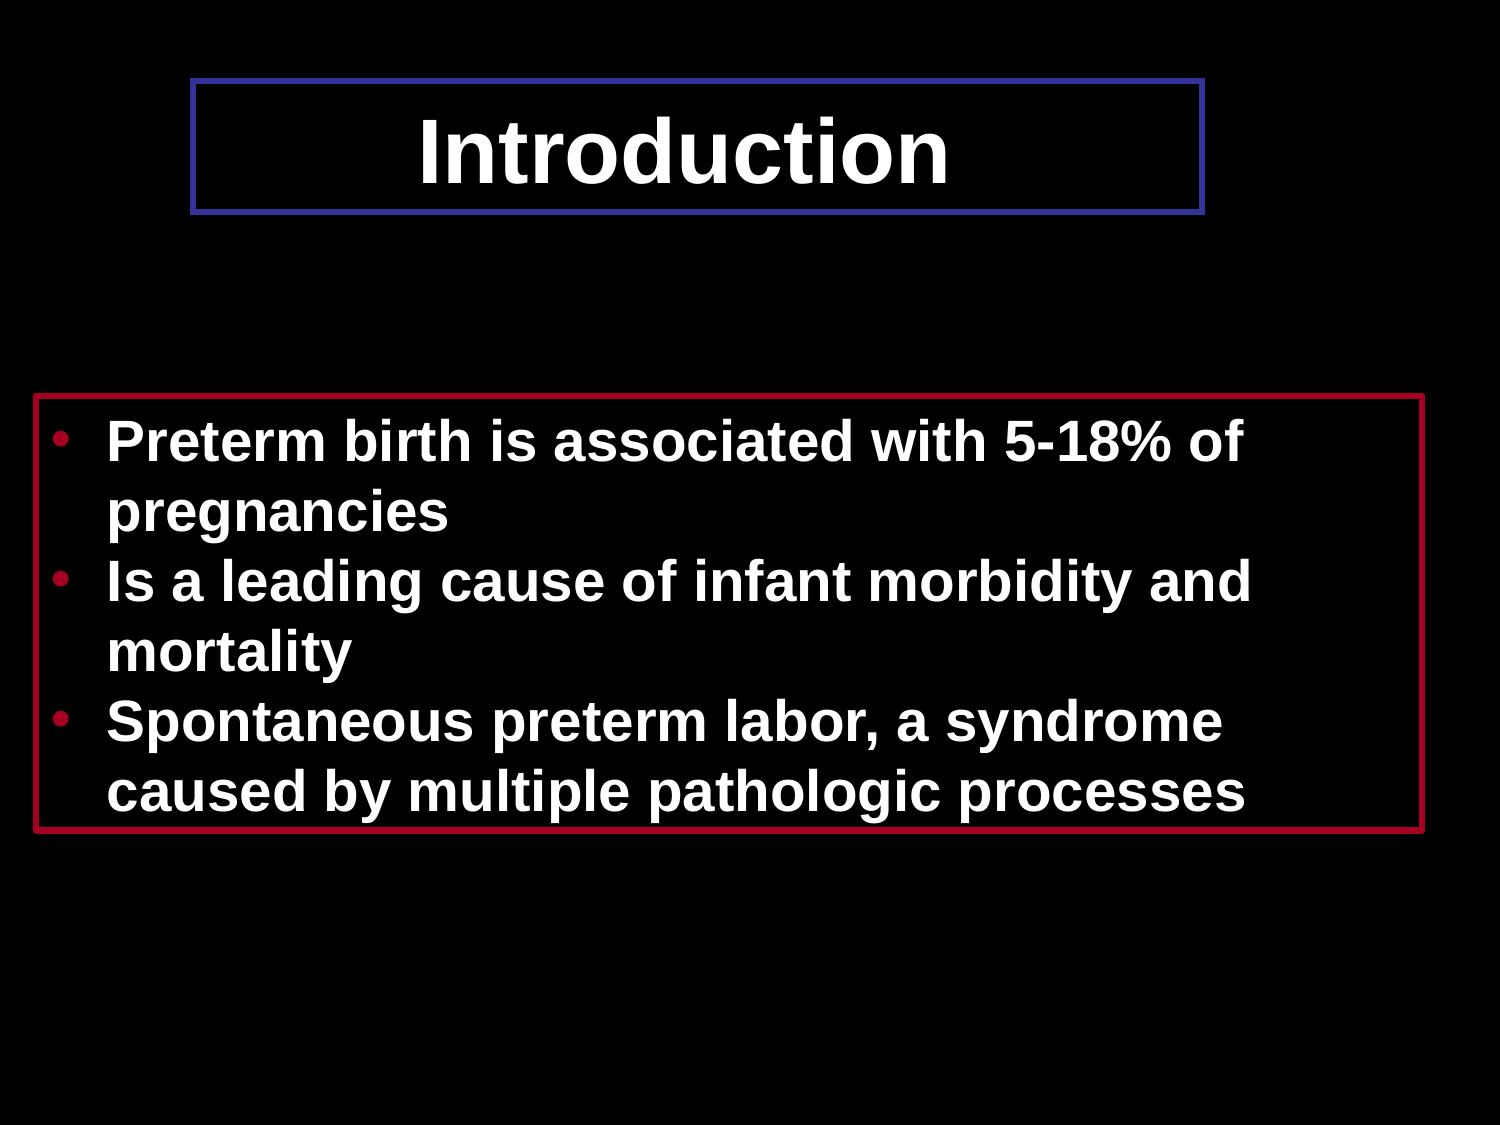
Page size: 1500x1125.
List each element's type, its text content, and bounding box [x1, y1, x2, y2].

text_box Preterm birth is associated with 5-18% of pregnancies Is a leading cause of infant morbidity and mortality Spontaneous preterm labor, a syndrome caused by multiple pathologic processes [35, 395, 1422, 831]
title Introduction [190, 78, 1205, 215]
